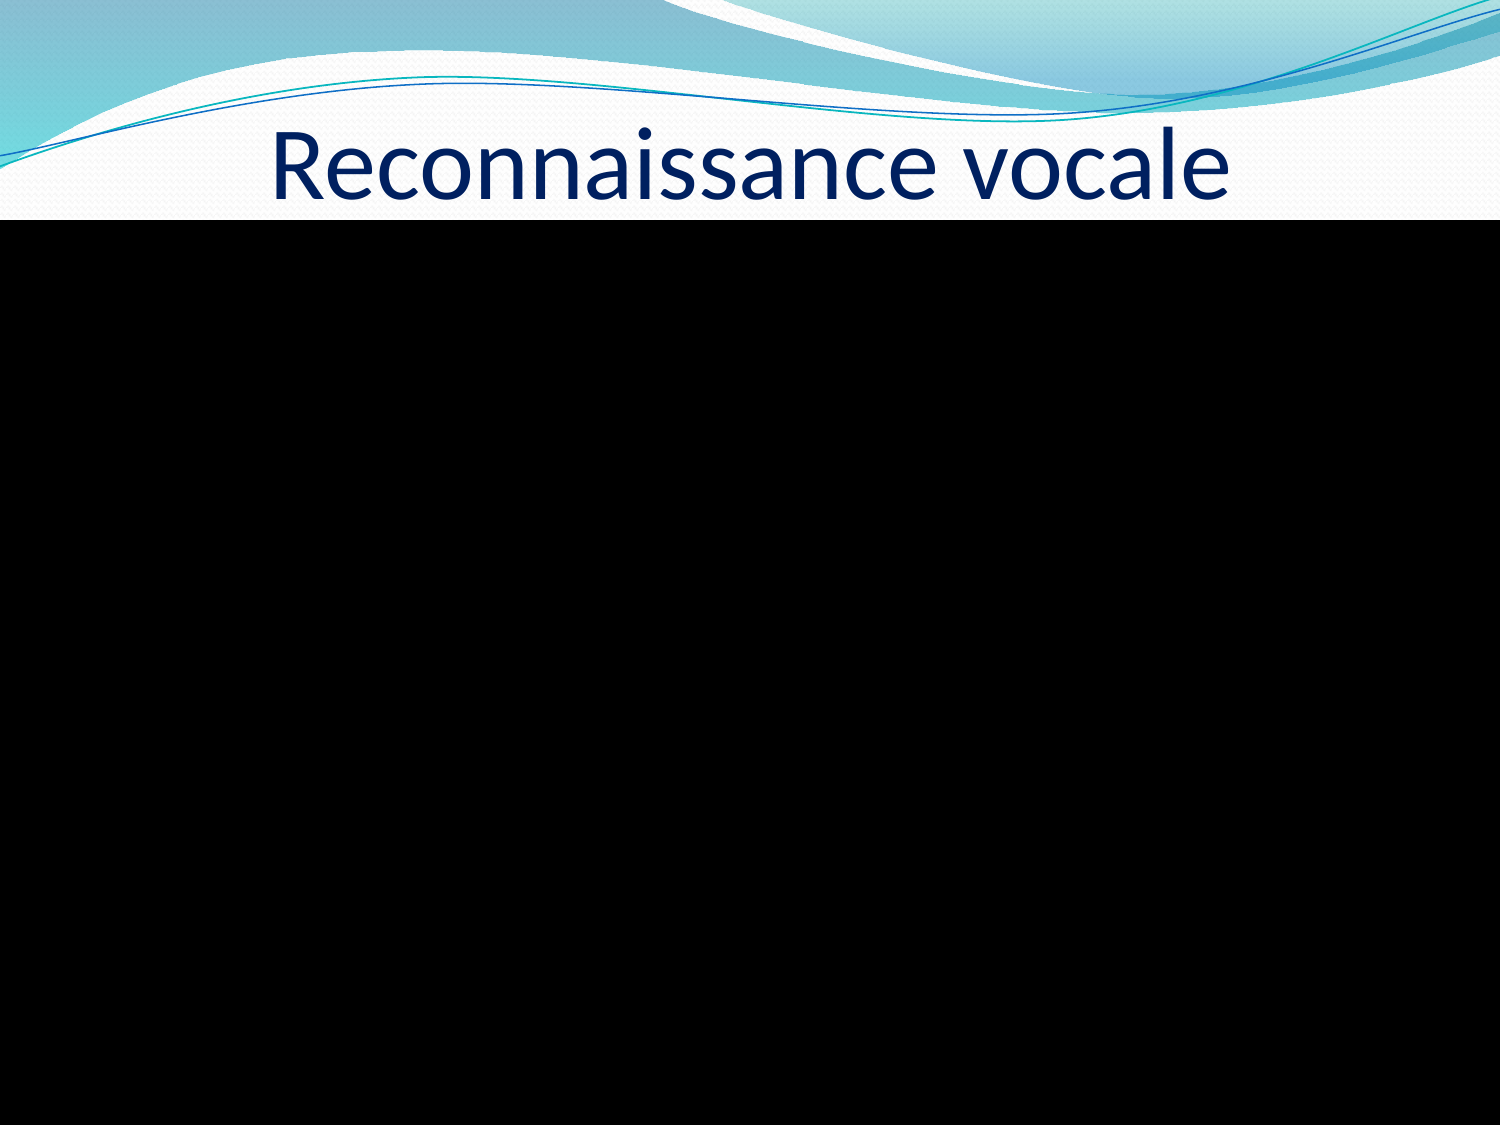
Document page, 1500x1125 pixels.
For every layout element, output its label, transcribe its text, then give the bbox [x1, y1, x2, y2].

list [0, 219, 1500, 1125]
title Reconnaissance vocale [76, 30, 1427, 219]
